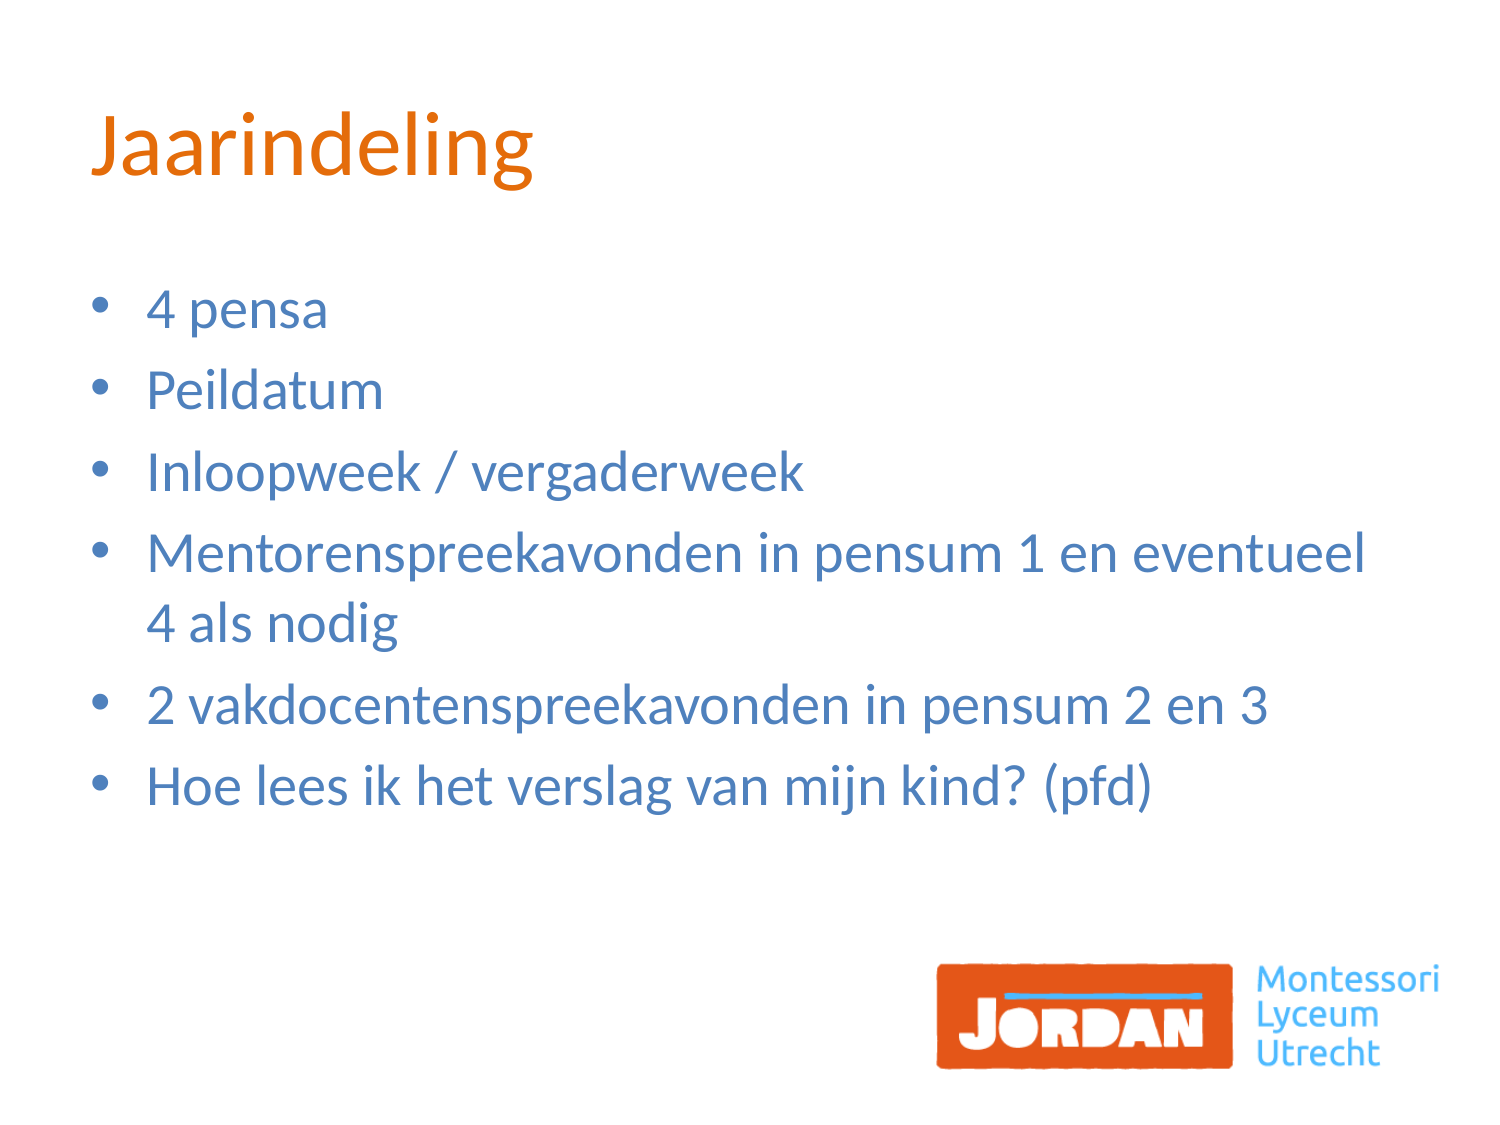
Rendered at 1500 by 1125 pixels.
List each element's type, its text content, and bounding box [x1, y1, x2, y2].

title Jaarindeling [75, 45, 1425, 233]
picture [909, 938, 1466, 1094]
list 4 pensa Peildatum Inloopweek / vergaderweek Mentorenspreekavonden in pensum 1 en eventueel 4 als nodig 2 vakdocentenspreekavonden in pensum 2 en 3 Hoe lees ik het verslag van mijn kind? (pfd) [75, 262, 1425, 1005]
